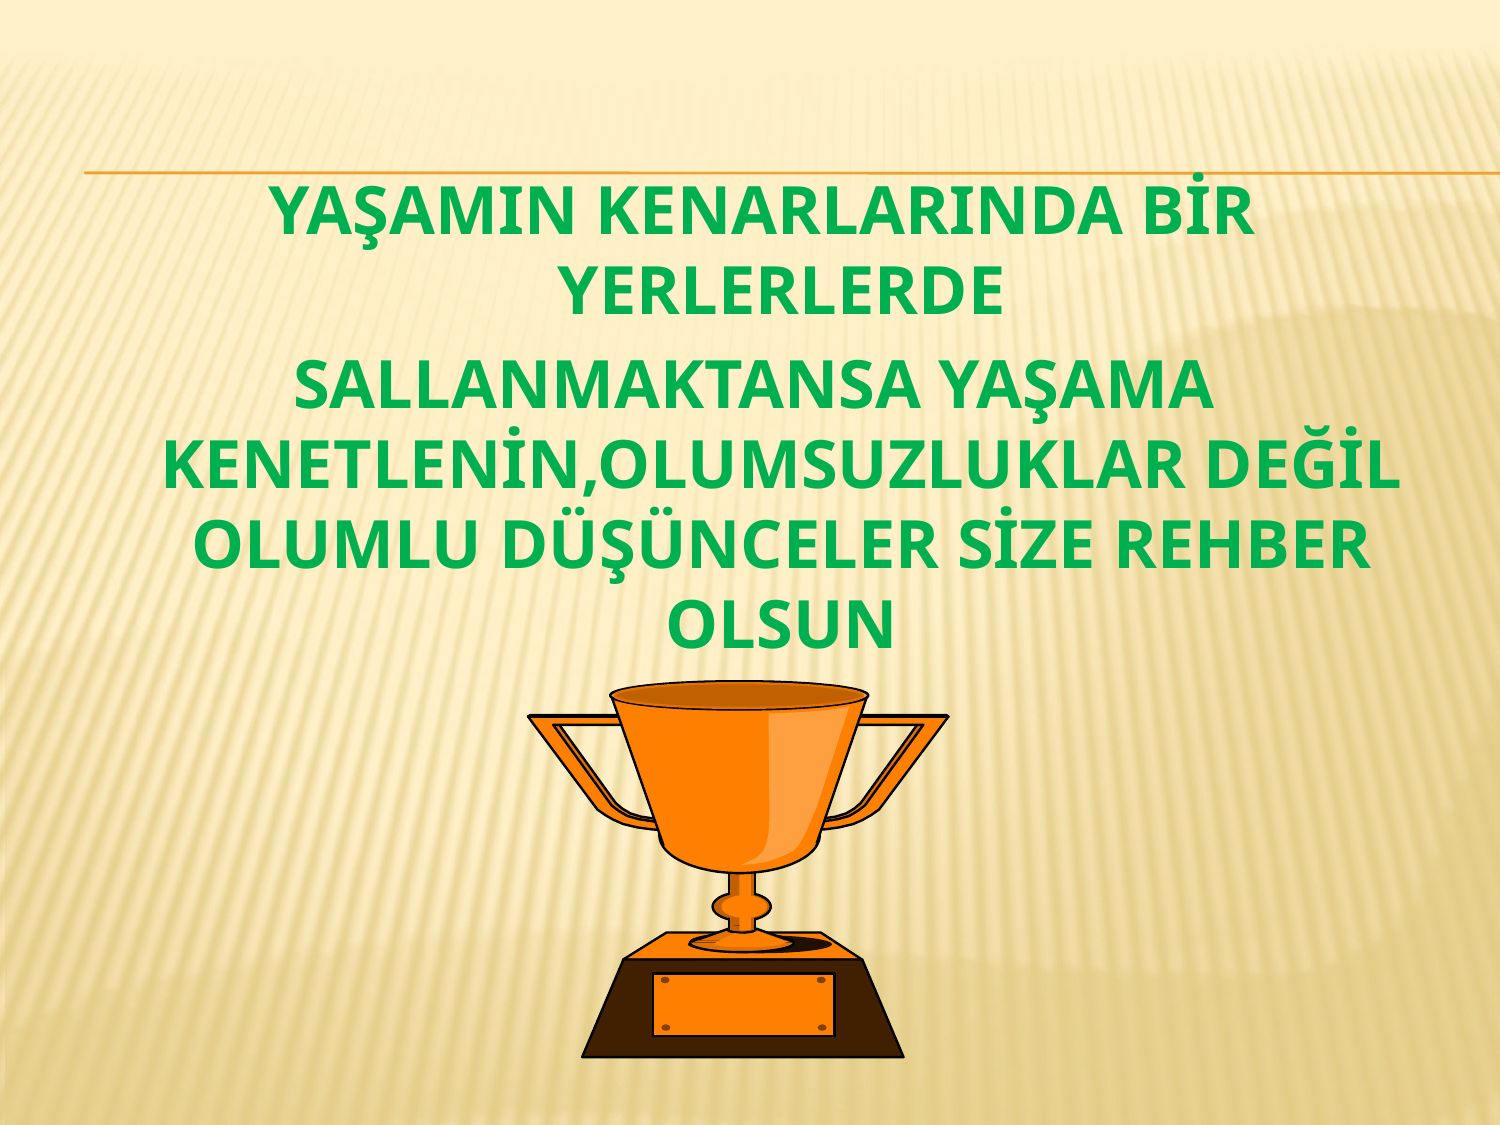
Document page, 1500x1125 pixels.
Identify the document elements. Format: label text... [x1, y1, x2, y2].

list YAŞAMIN KENARLARINDA BİR YERLERLERDE SALLANMAKTANSA YAŞAMA KENETLENİN,OLUMSUZLUKLAR DEĞİL OLUMLU DÜŞÜNCELER SİZE REHBER OLSUN [41, 160, 1467, 1024]
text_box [525, 680, 952, 1059]
